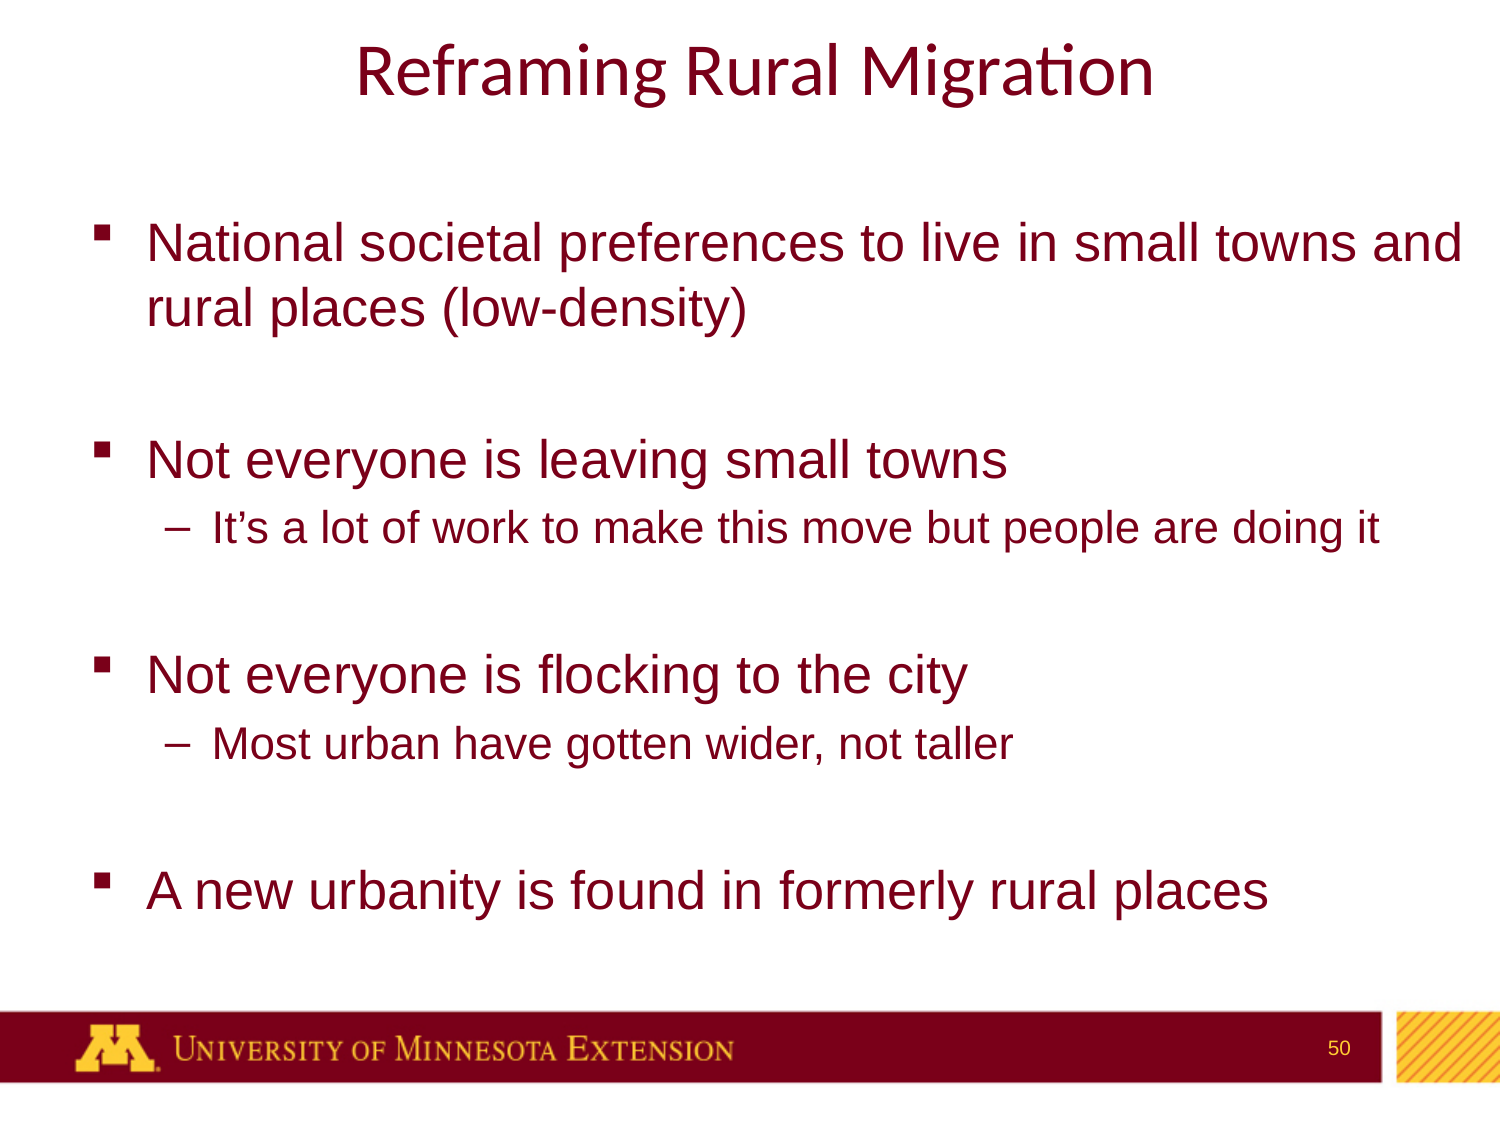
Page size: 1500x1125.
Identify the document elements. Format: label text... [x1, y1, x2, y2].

title Reframing Rural Migration [50, 12, 1463, 175]
picture [0, 0, 1500, 1125]
list National societal preferences to live in small towns and rural places (low-density) Not everyone is leaving small towns It’s a lot of work to make this move but people are doing it Not everyone is flocking to the city Most urban have gotten wider, not taller A new urbanity is found in formerly rural places [75, 200, 1488, 888]
